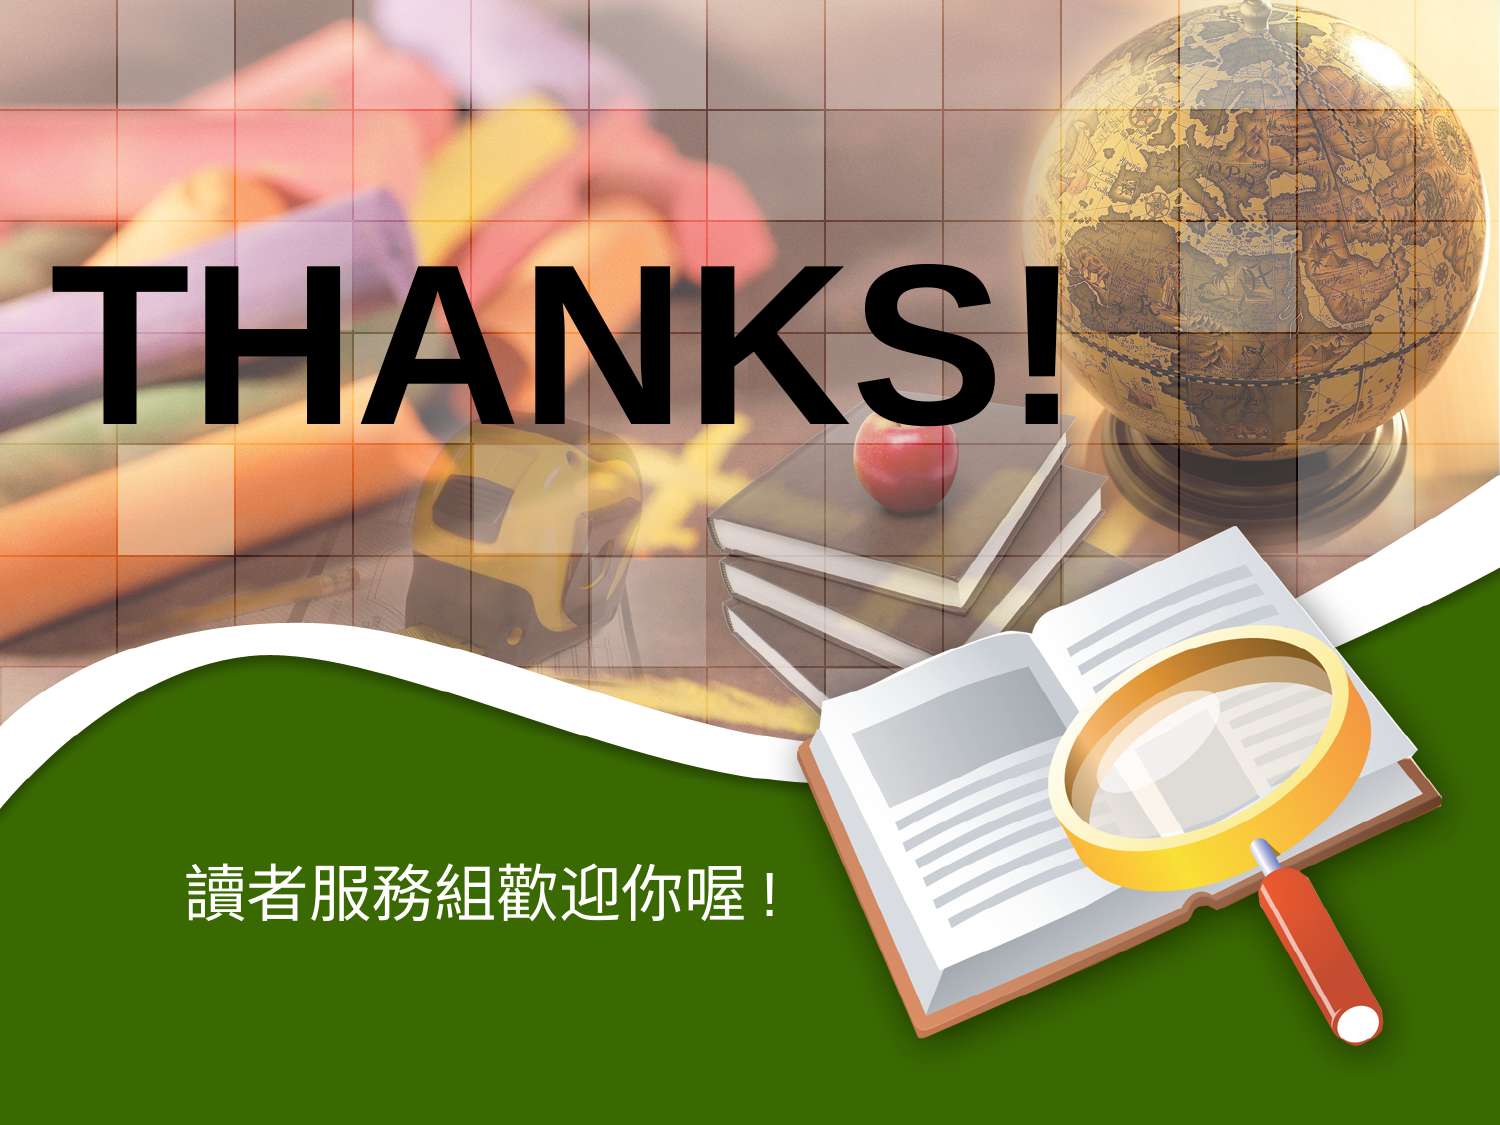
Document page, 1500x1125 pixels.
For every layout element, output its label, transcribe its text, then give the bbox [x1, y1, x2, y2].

text_box 讀者服務組歡迎你喔! [19, 855, 802, 1078]
text_box THANKS! [35, 187, 1108, 481]
picture [0, 0, 1500, 1125]
